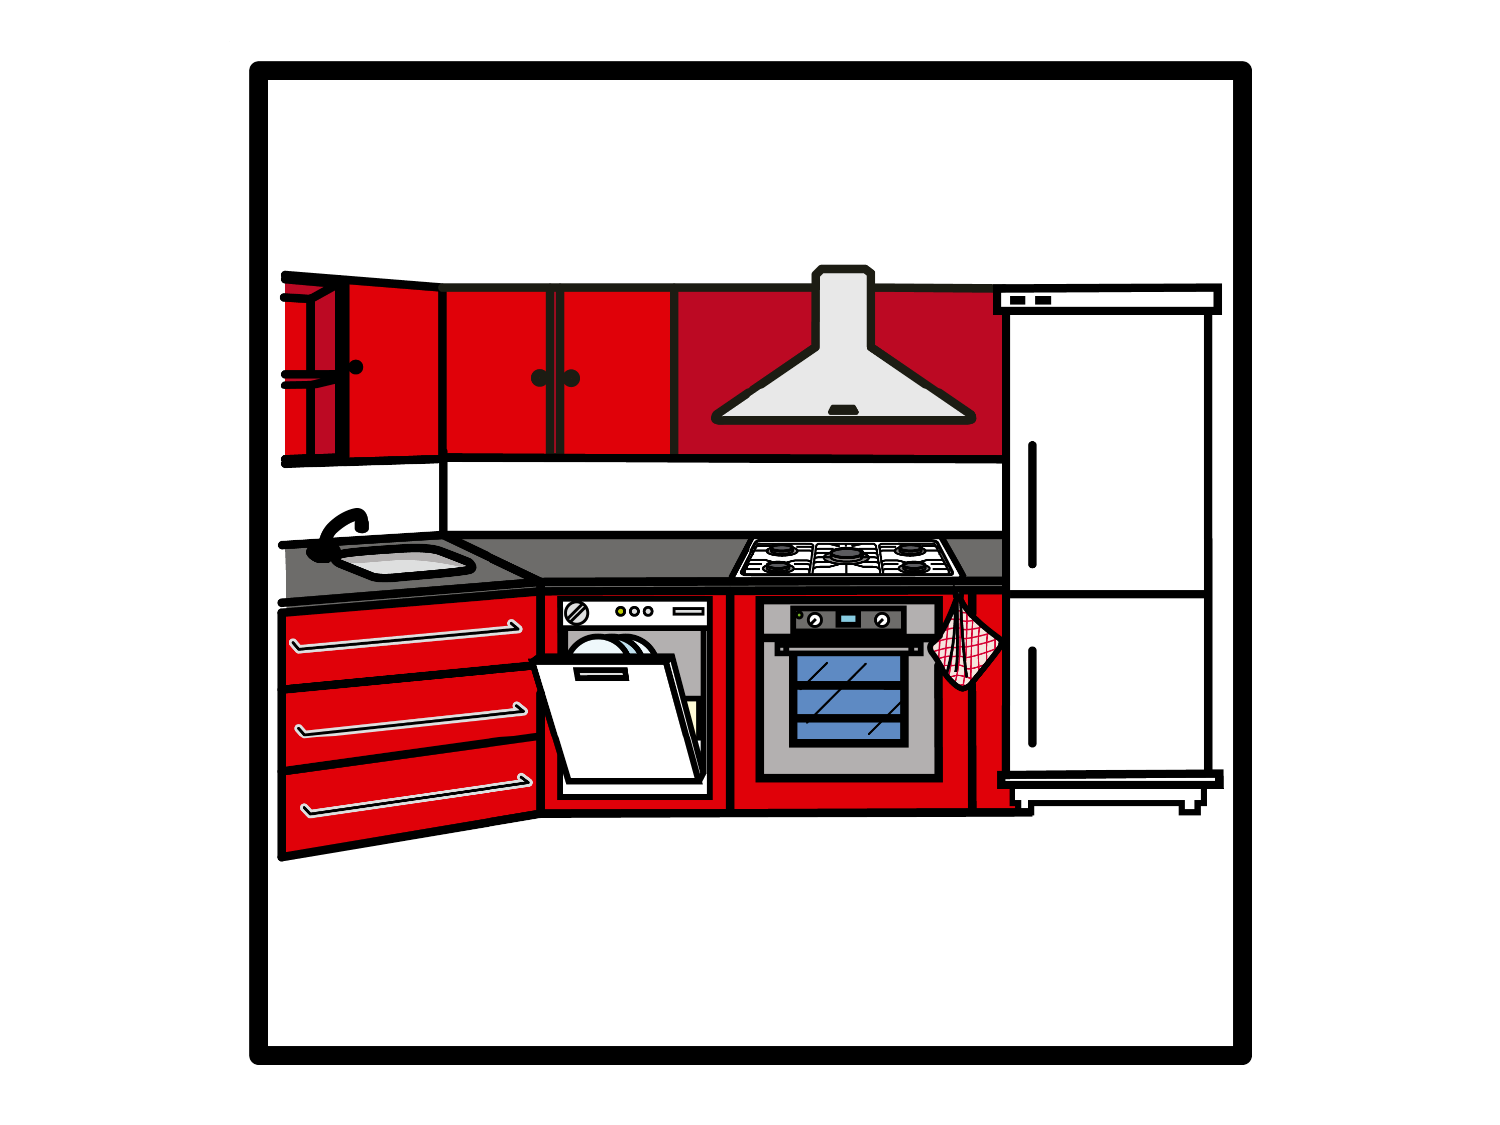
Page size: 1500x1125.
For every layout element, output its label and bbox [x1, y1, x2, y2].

list [229, 41, 1271, 1084]
